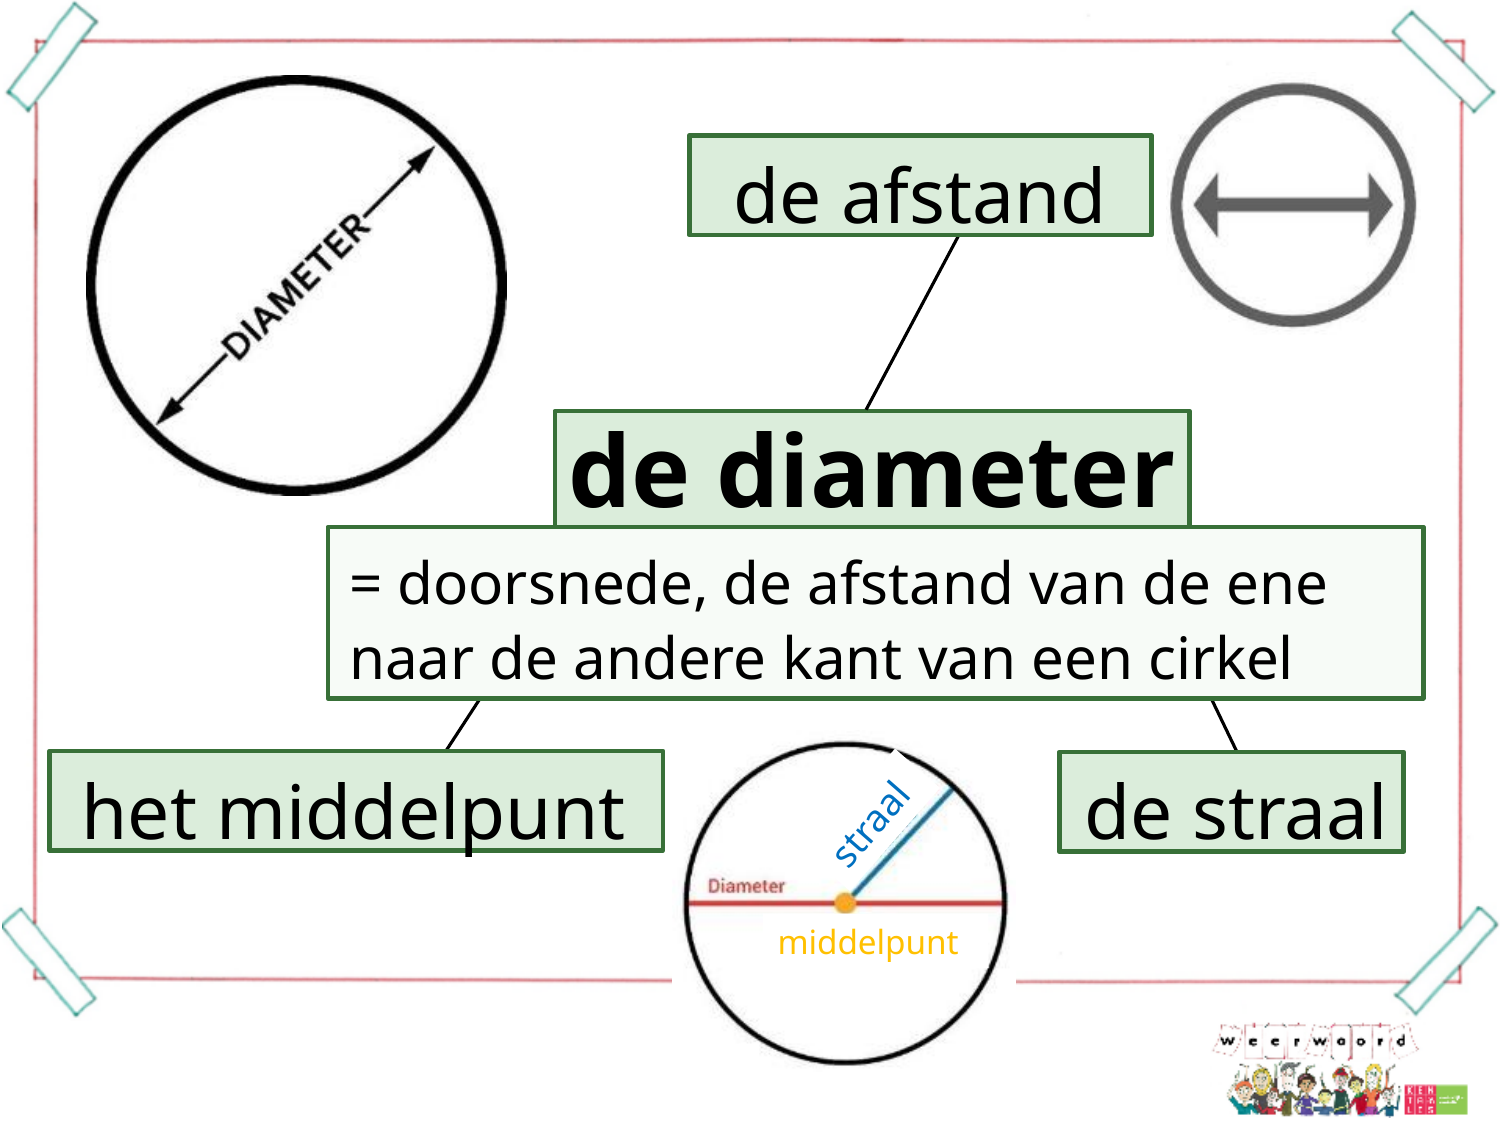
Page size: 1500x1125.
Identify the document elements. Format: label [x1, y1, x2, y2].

text_box [1149, 570, 1237, 752]
picture [2, 0, 1500, 1118]
text_box [865, 234, 960, 410]
text_box [430, 526, 593, 775]
